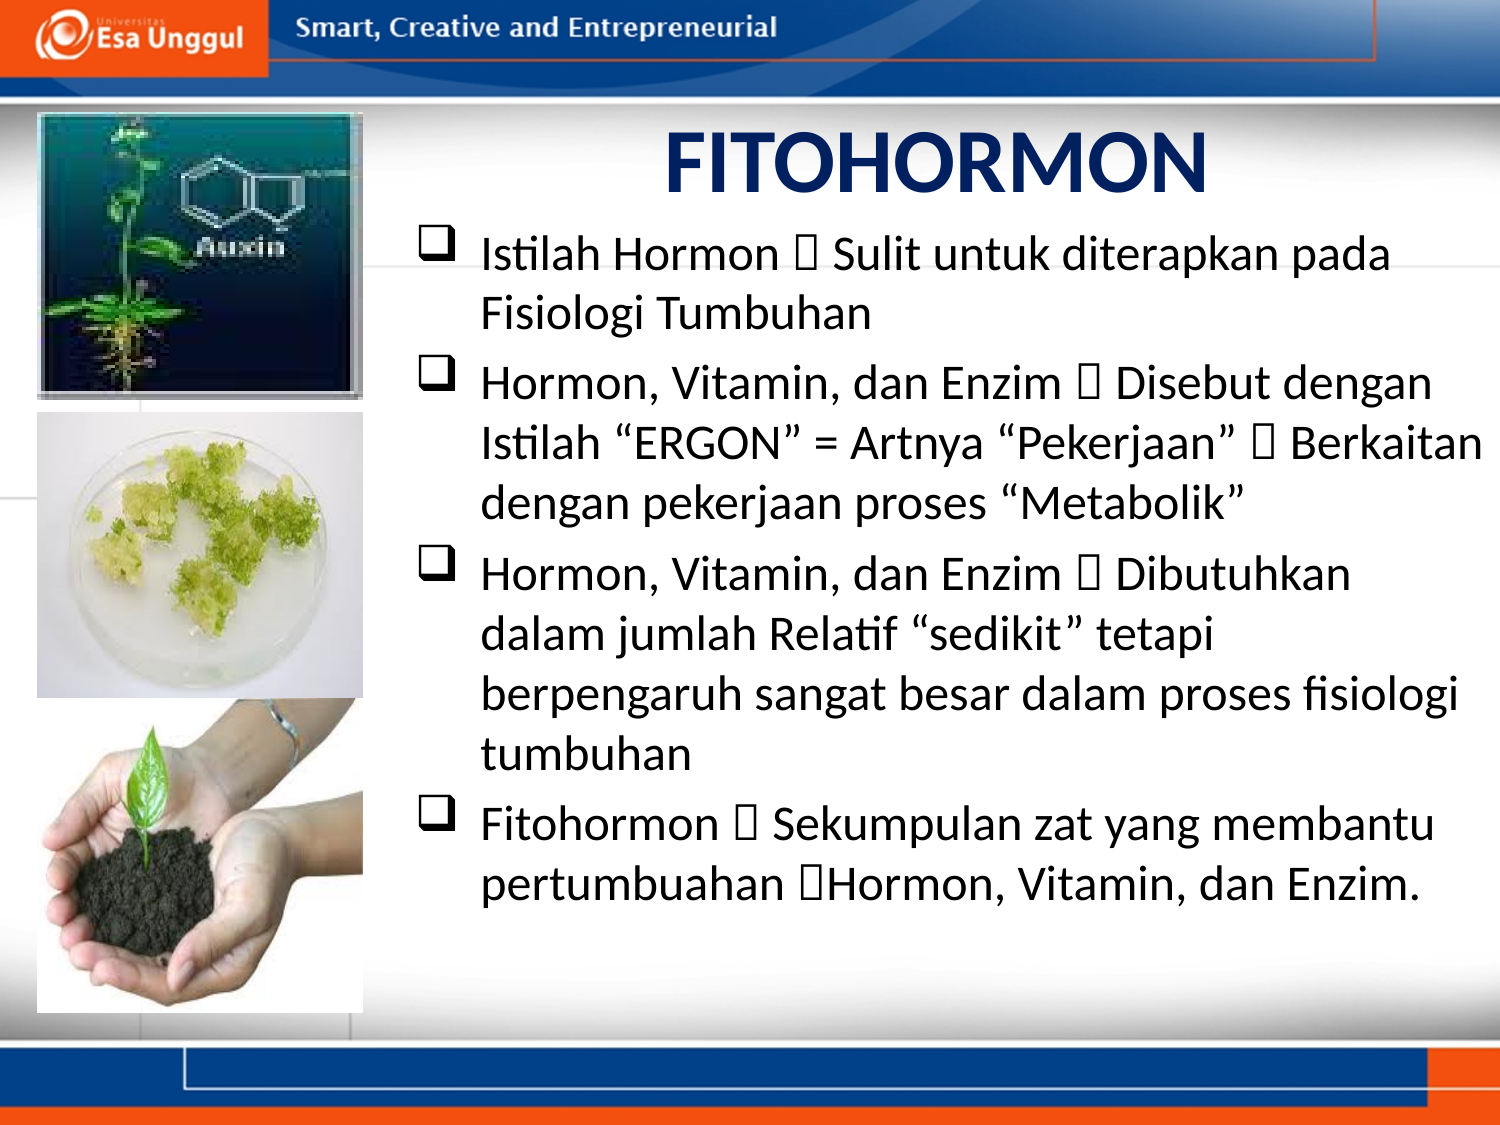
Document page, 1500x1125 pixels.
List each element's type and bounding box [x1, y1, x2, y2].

picture [0, 0, 1500, 1125]
text_box [37, 112, 363, 1013]
